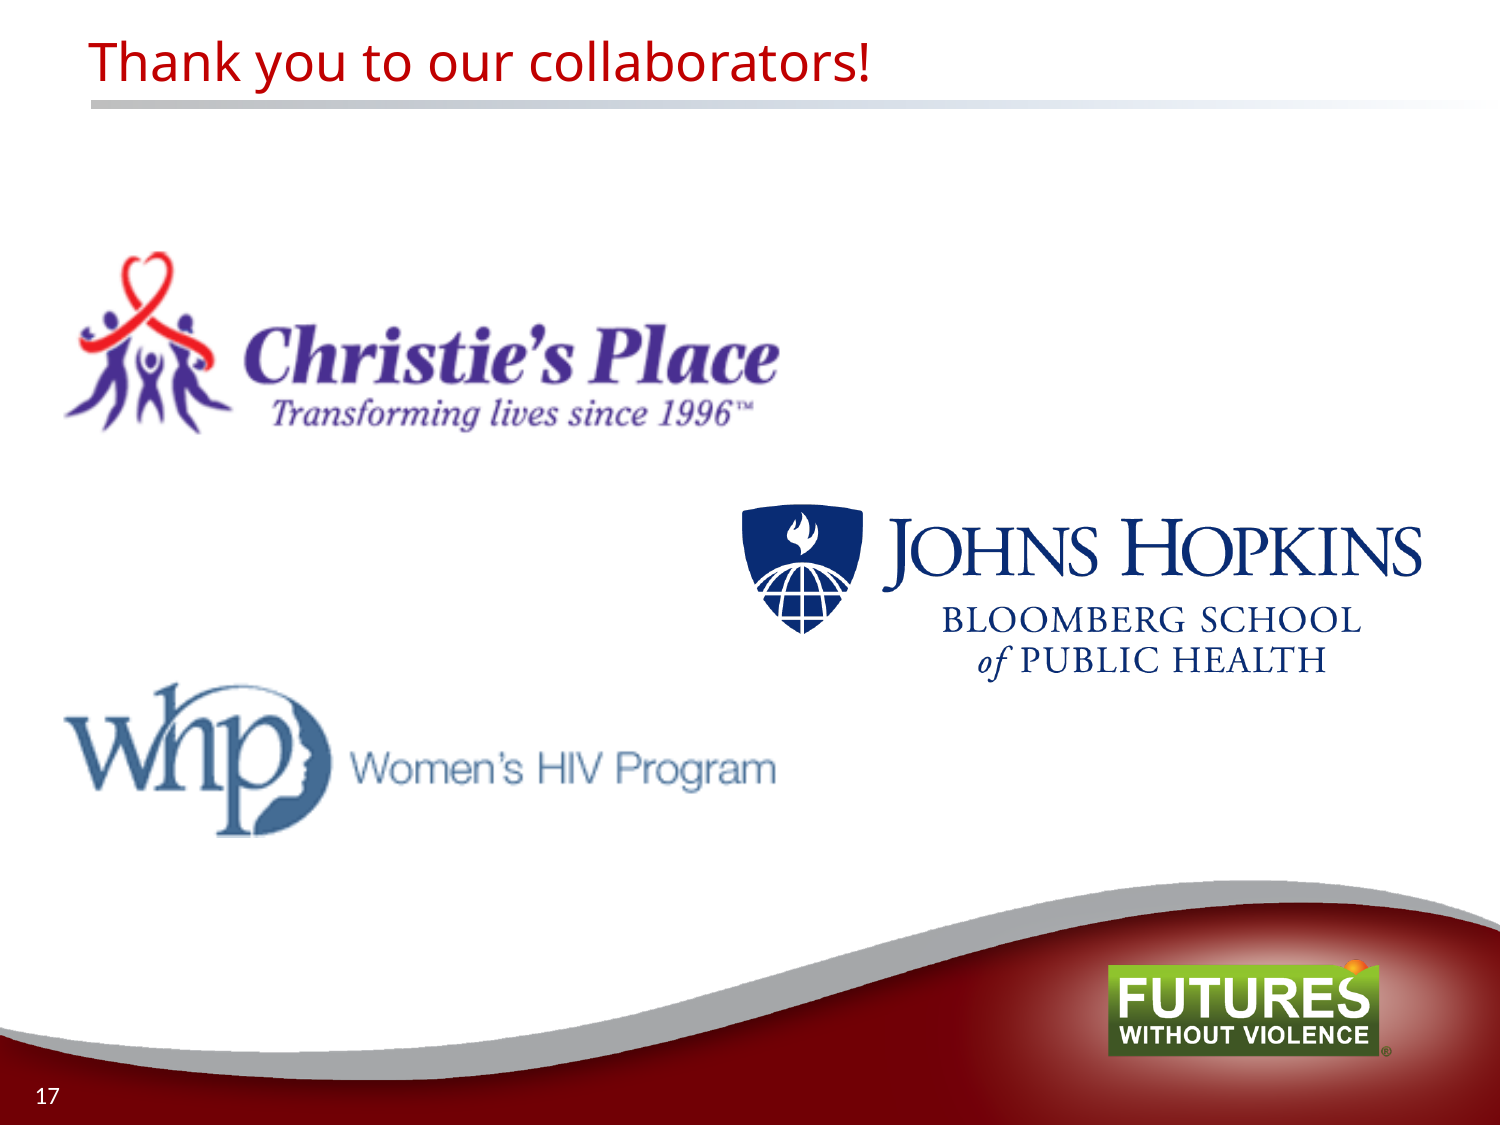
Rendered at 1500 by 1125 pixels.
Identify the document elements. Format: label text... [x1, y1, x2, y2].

slide_number 17 [0, 1065, 75, 1125]
title Thank you to our collaborators! [73, 20, 1424, 100]
picture [62, 462, 1451, 838]
picture [62, 237, 784, 451]
picture [0, 865, 1500, 1125]
